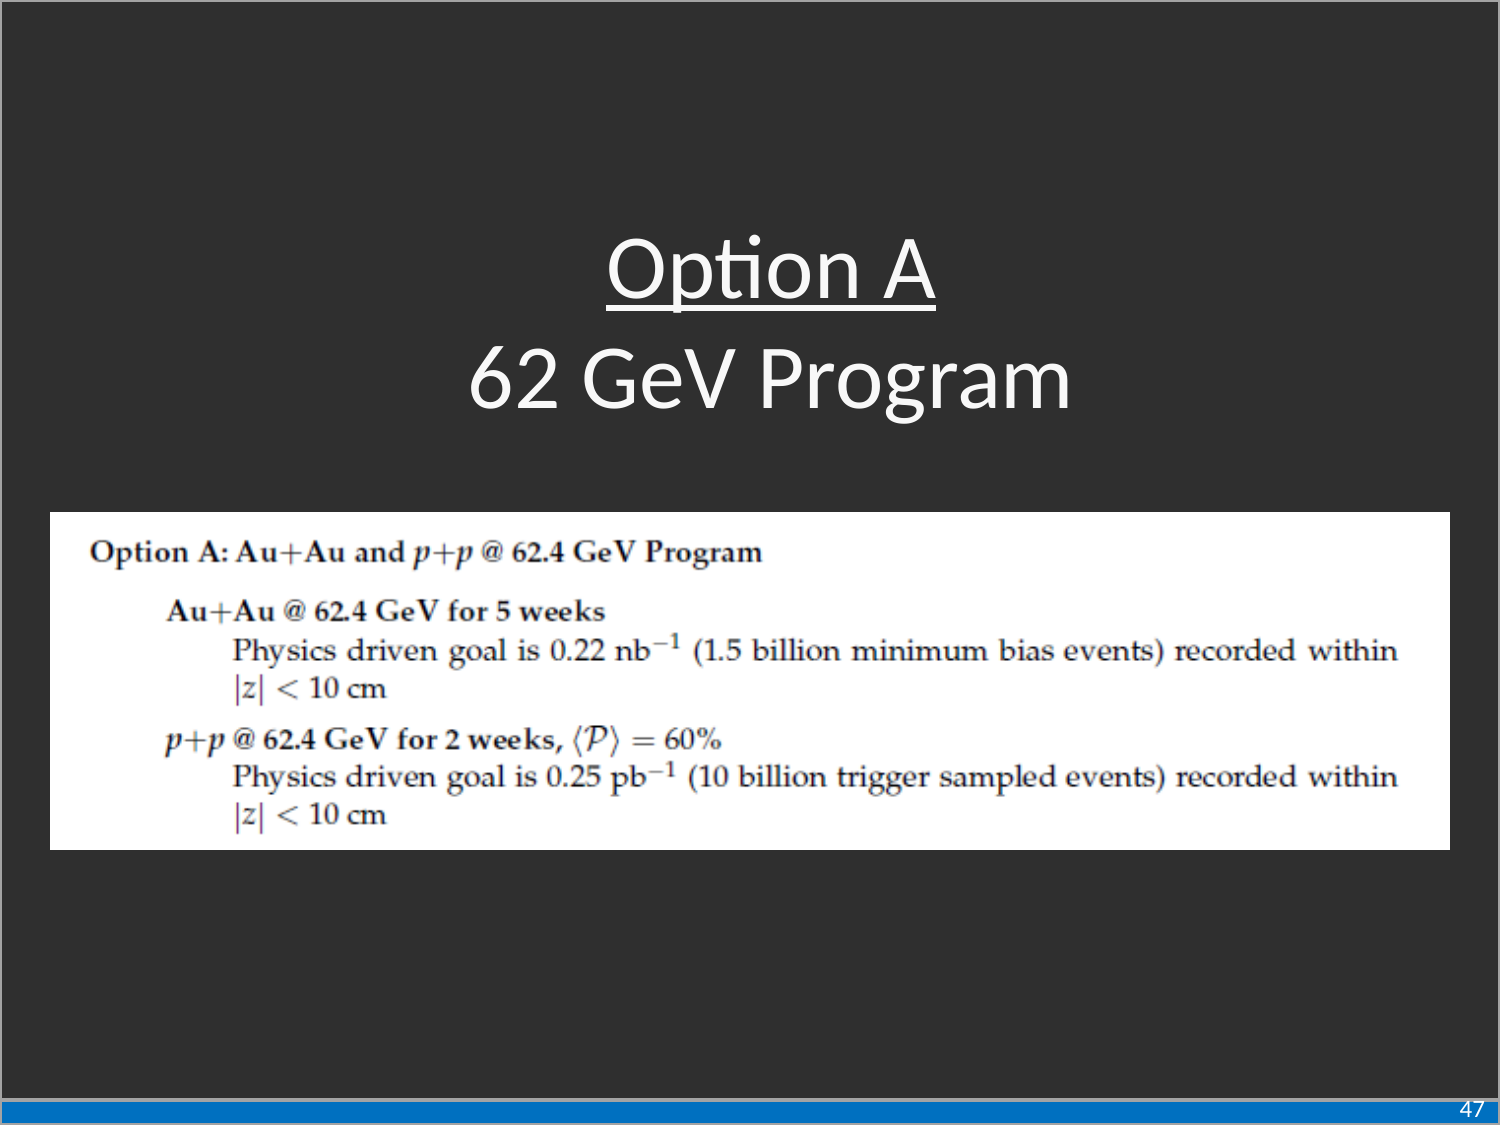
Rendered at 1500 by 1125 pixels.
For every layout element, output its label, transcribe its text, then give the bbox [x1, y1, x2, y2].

picture [49, 512, 1451, 851]
text_box Option A 62 GeV Program [452, 199, 1090, 435]
slide_number 47 [1149, 1077, 1500, 1125]
